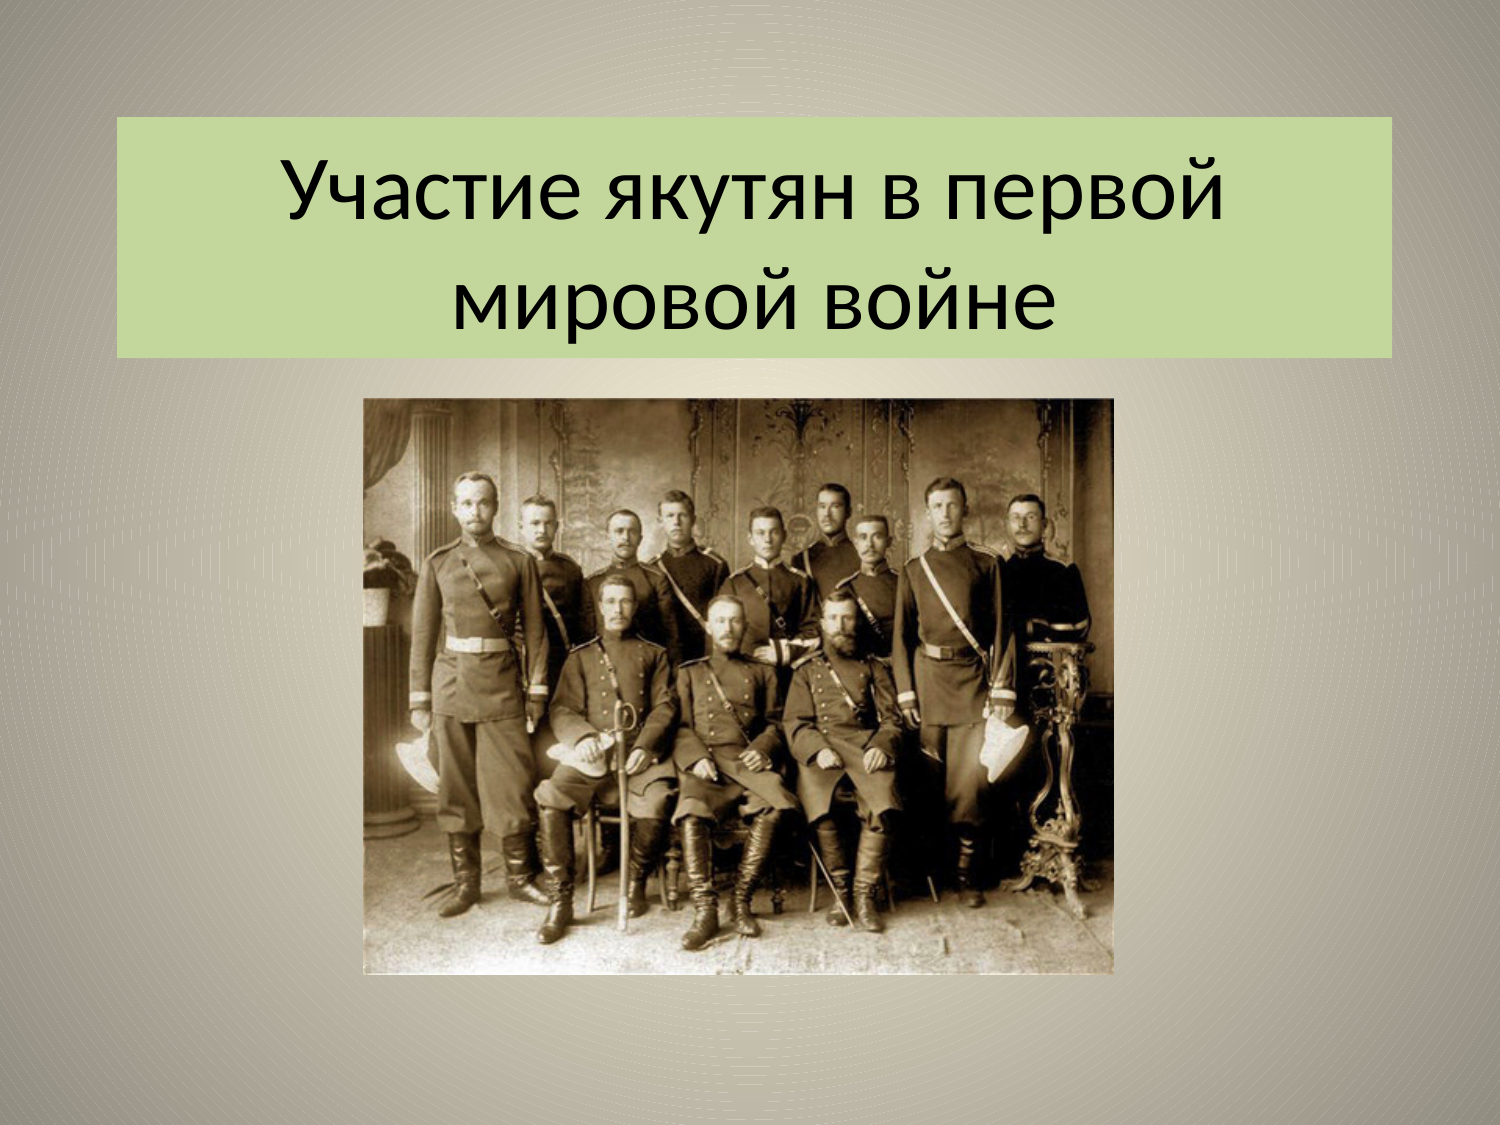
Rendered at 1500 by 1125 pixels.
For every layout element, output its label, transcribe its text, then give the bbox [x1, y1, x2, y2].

picture [362, 398, 1114, 976]
title Участие якутян в первой мировой войне [117, 117, 1393, 359]
